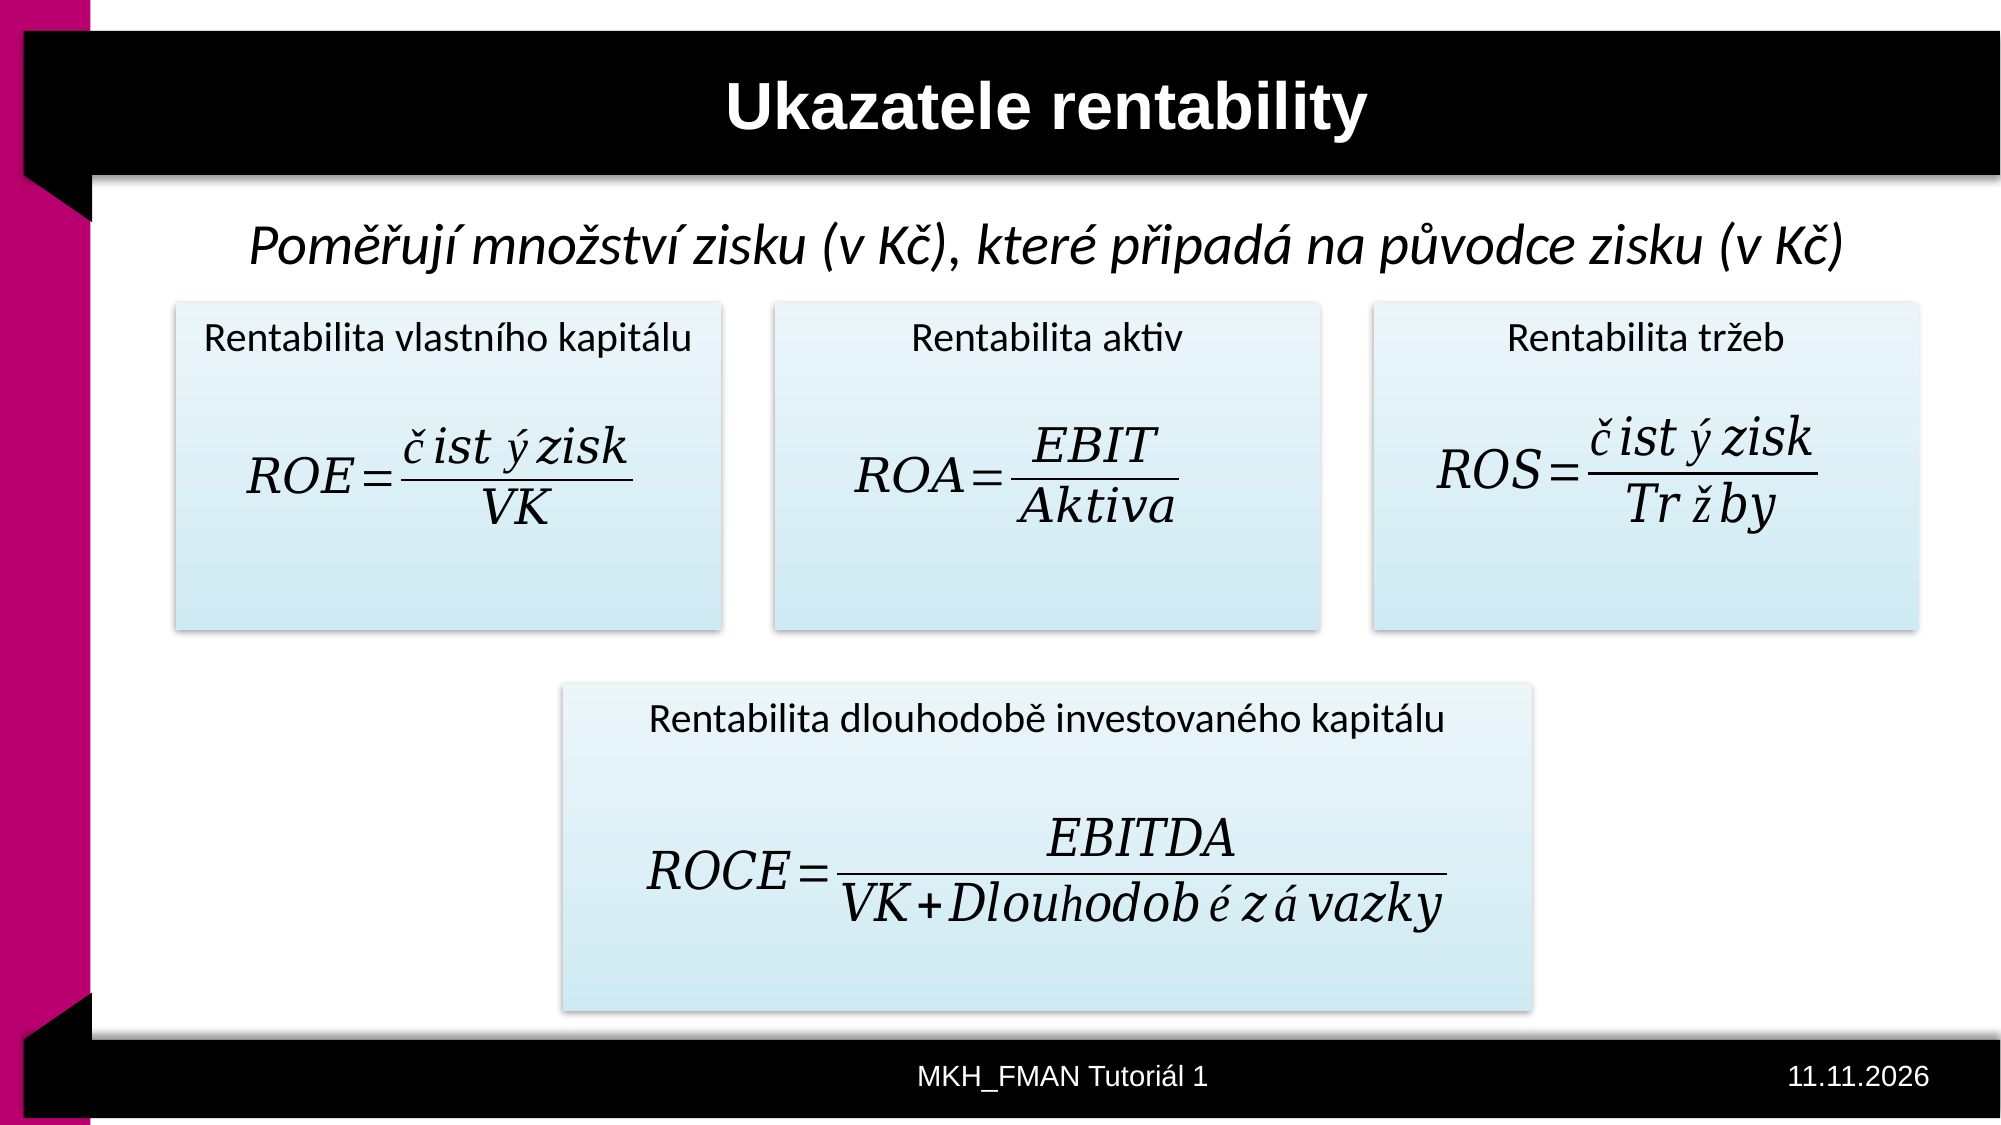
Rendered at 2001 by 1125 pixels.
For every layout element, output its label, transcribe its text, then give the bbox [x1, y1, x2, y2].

title Ukazatele rentability [149, 30, 1945, 175]
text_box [149, 302, 1946, 1012]
list Poměřují množství zisku (v Kč), které připadá na původce zisku (v Kč) [149, 198, 1945, 301]
footer MKH_FMAN Tutoriál 1 [691, 1035, 1435, 1115]
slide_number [1466, 1035, 1946, 1115]
